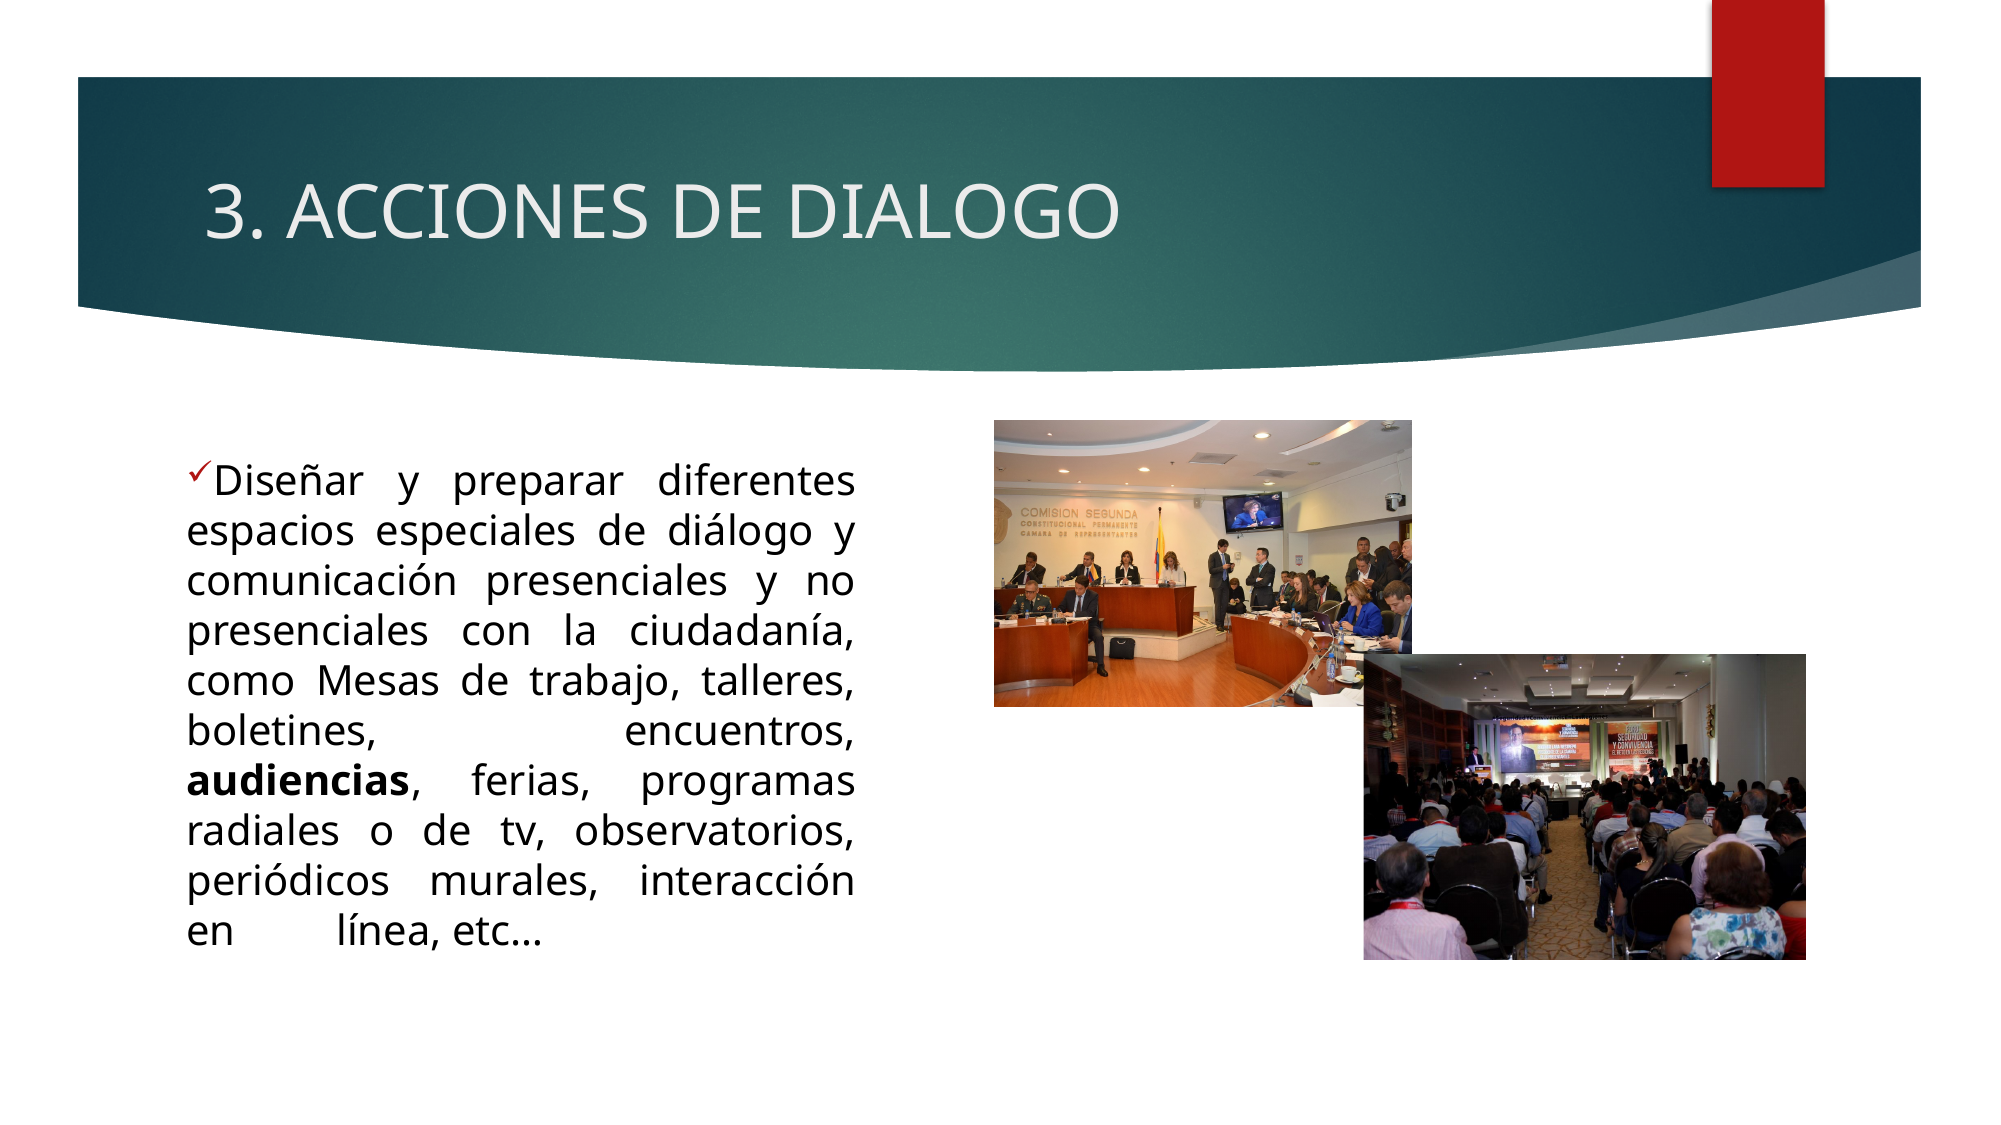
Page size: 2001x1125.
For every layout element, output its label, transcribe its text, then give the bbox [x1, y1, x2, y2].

list Diseñar y preparar diferentes espacios especiales de diálogo y comunicación presenciales y no presenciales con la ciudadanía, como Mesas de trabajo, talleres, boletines, encuentros, audiencias, ferias, programas radiales o de tv, observatorios, periódicos murales, interacción en línea, etc… [171, 446, 872, 1014]
picture [994, 419, 1807, 960]
title 3. ACCIONES DE DIALOGO [189, 159, 1638, 258]
